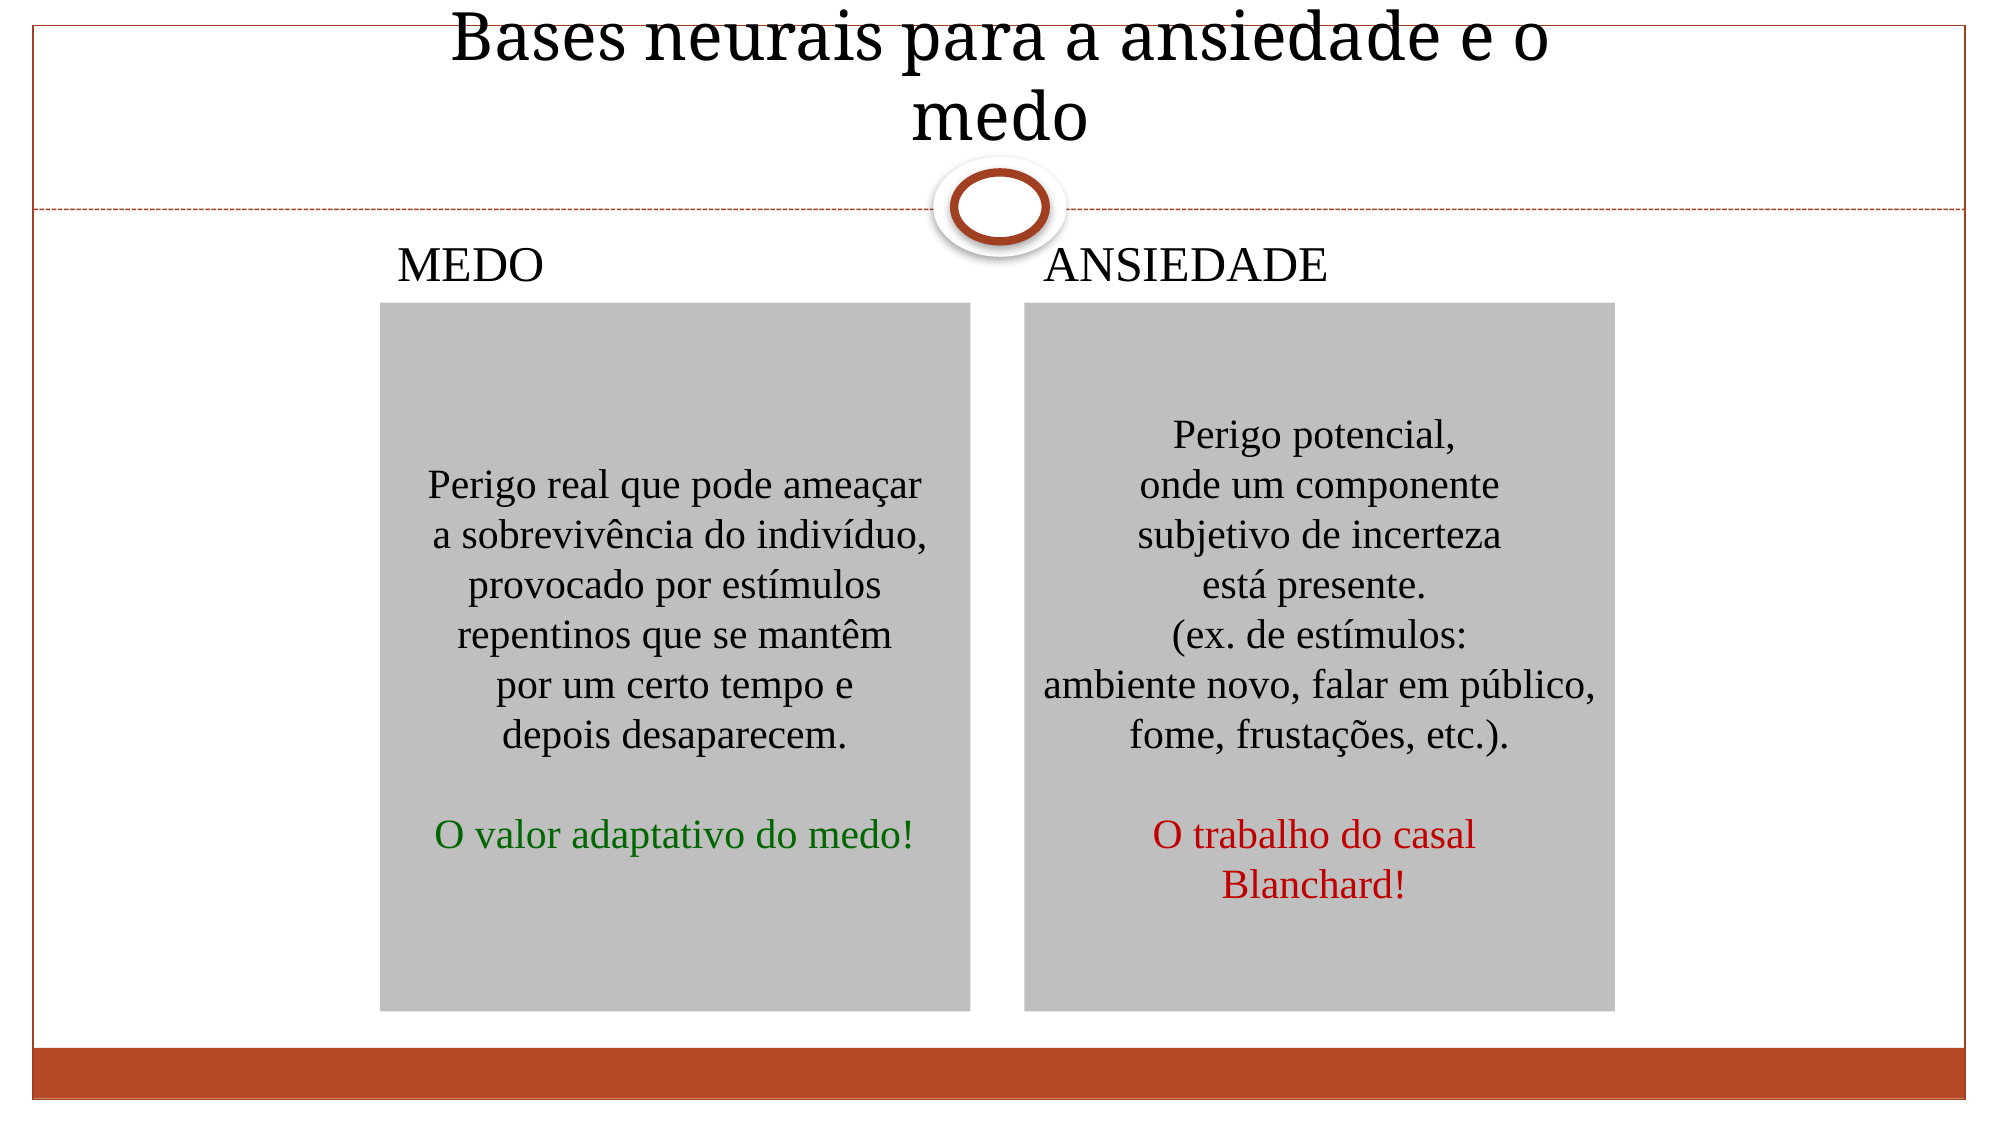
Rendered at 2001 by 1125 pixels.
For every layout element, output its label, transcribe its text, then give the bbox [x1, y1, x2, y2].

title Bases neurais para a ansiedade e o medo [381, 0, 1621, 162]
text_box Perigo potencial, onde um componente subjetivo de incerteza está presente. (ex. de estímulos: ambiente novo, falar em público, fome, frustações, etc.). O trabalho do casal Blanchard! [1024, 302, 1615, 1012]
text_box MEDO [382, 224, 560, 300]
text_box ANSIEDADE [1028, 224, 1344, 300]
text_box Perigo real que pode ameaçar a sobrevivência do indivíduo, provocado por estímulos repentinos que se mantêm por um certo tempo e depois desaparecem. O valor adaptativo do medo! [379, 302, 971, 1012]
